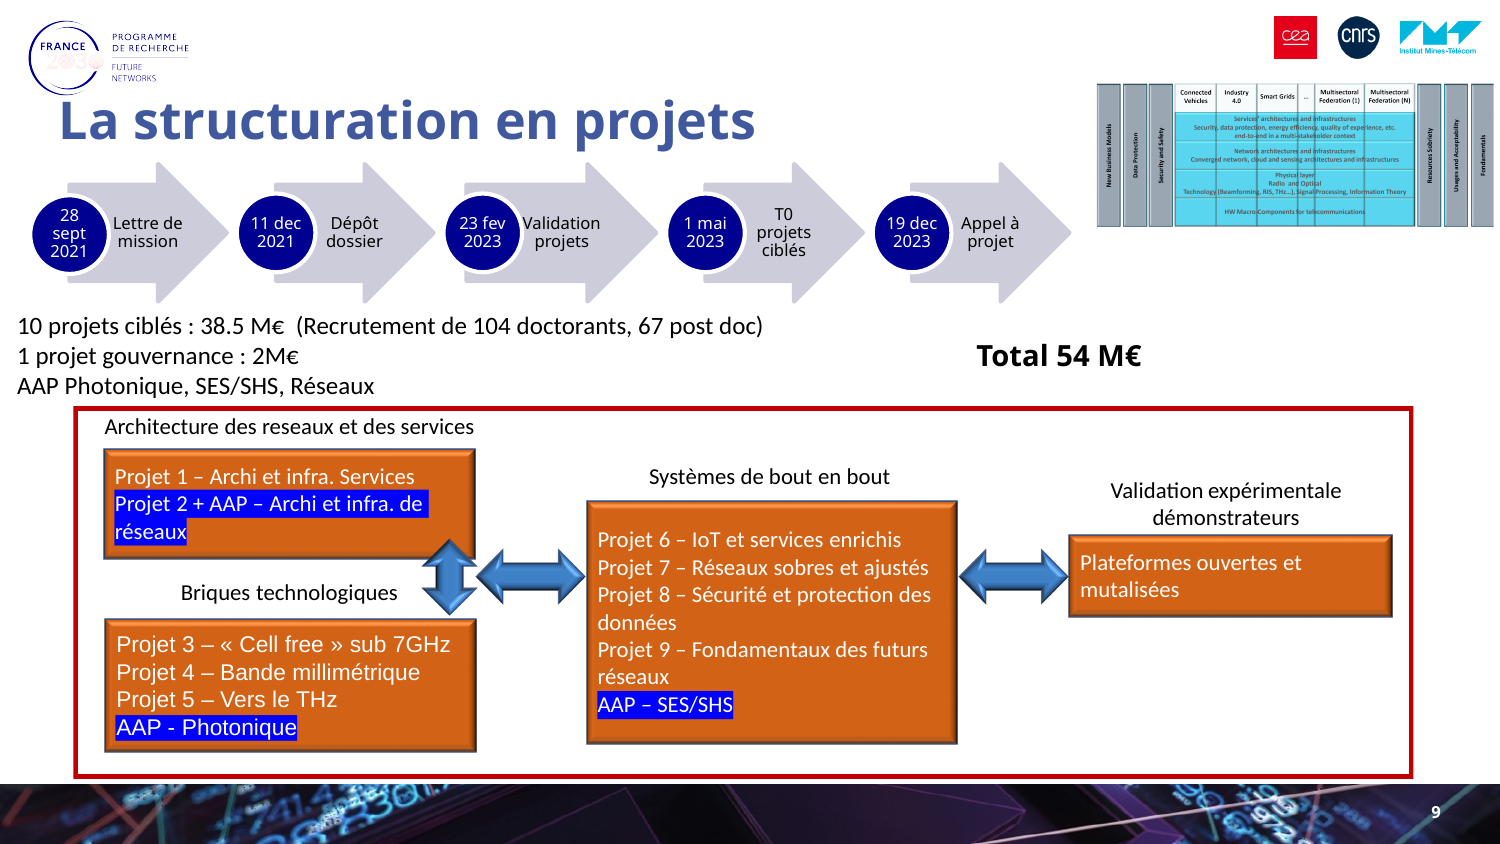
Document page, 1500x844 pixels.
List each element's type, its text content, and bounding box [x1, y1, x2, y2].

picture [1096, 83, 1494, 227]
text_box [705, 163, 864, 302]
picture [1337, 16, 1380, 59]
picture [72, 405, 1414, 779]
picture [0, 784, 1500, 844]
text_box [665, 193, 746, 273]
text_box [29, 194, 110, 275]
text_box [275, 163, 434, 302]
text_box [443, 193, 523, 273]
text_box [466, 163, 657, 302]
picture [1399, 18, 1482, 56]
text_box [911, 163, 1070, 302]
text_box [69, 163, 228, 302]
title La structuration en projets [58, 94, 1091, 184]
picture [12, 4, 205, 112]
text_box Total 54 M€ [961, 330, 1157, 380]
slide_number 9 [1364, 791, 1441, 836]
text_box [236, 193, 316, 273]
text_box 10 projets ciblés : 38.5 M€ (Recrutement de 104 doctorants, 67 post doc) 1 projet gouvernance : 2M€ AAP Photonique, SES/SHS, Réseaux [2, 301, 1105, 407]
picture [1274, 16, 1317, 59]
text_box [872, 193, 952, 273]
